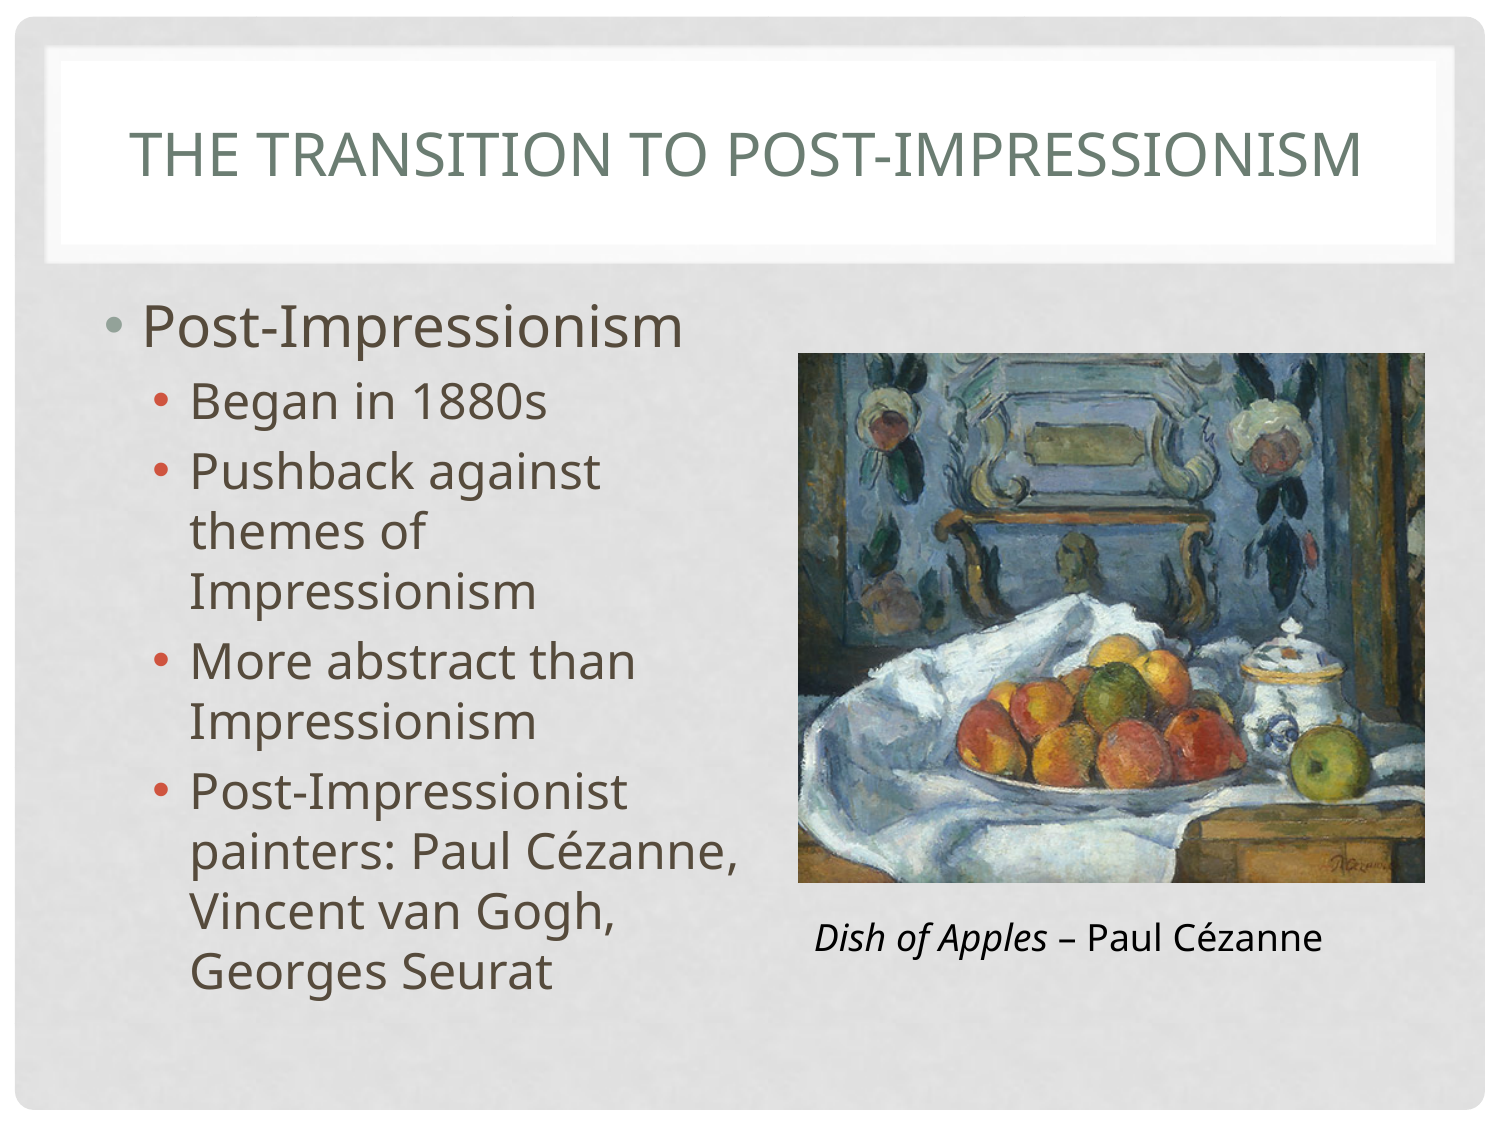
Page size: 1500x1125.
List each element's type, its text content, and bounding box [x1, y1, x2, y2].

list Post-Impressionism Began in 1880s Pushback against themes of Impressionism More abstract than Impressionism Post-Impressionist painters: Paul Cézanne, Vincent van Gogh, Georges Seurat [69, 281, 799, 1060]
picture [798, 353, 1426, 883]
text_box Dish of Apples – Paul Cézanne [798, 906, 1440, 967]
title The transition to post-impressionism [69, 66, 1425, 238]
